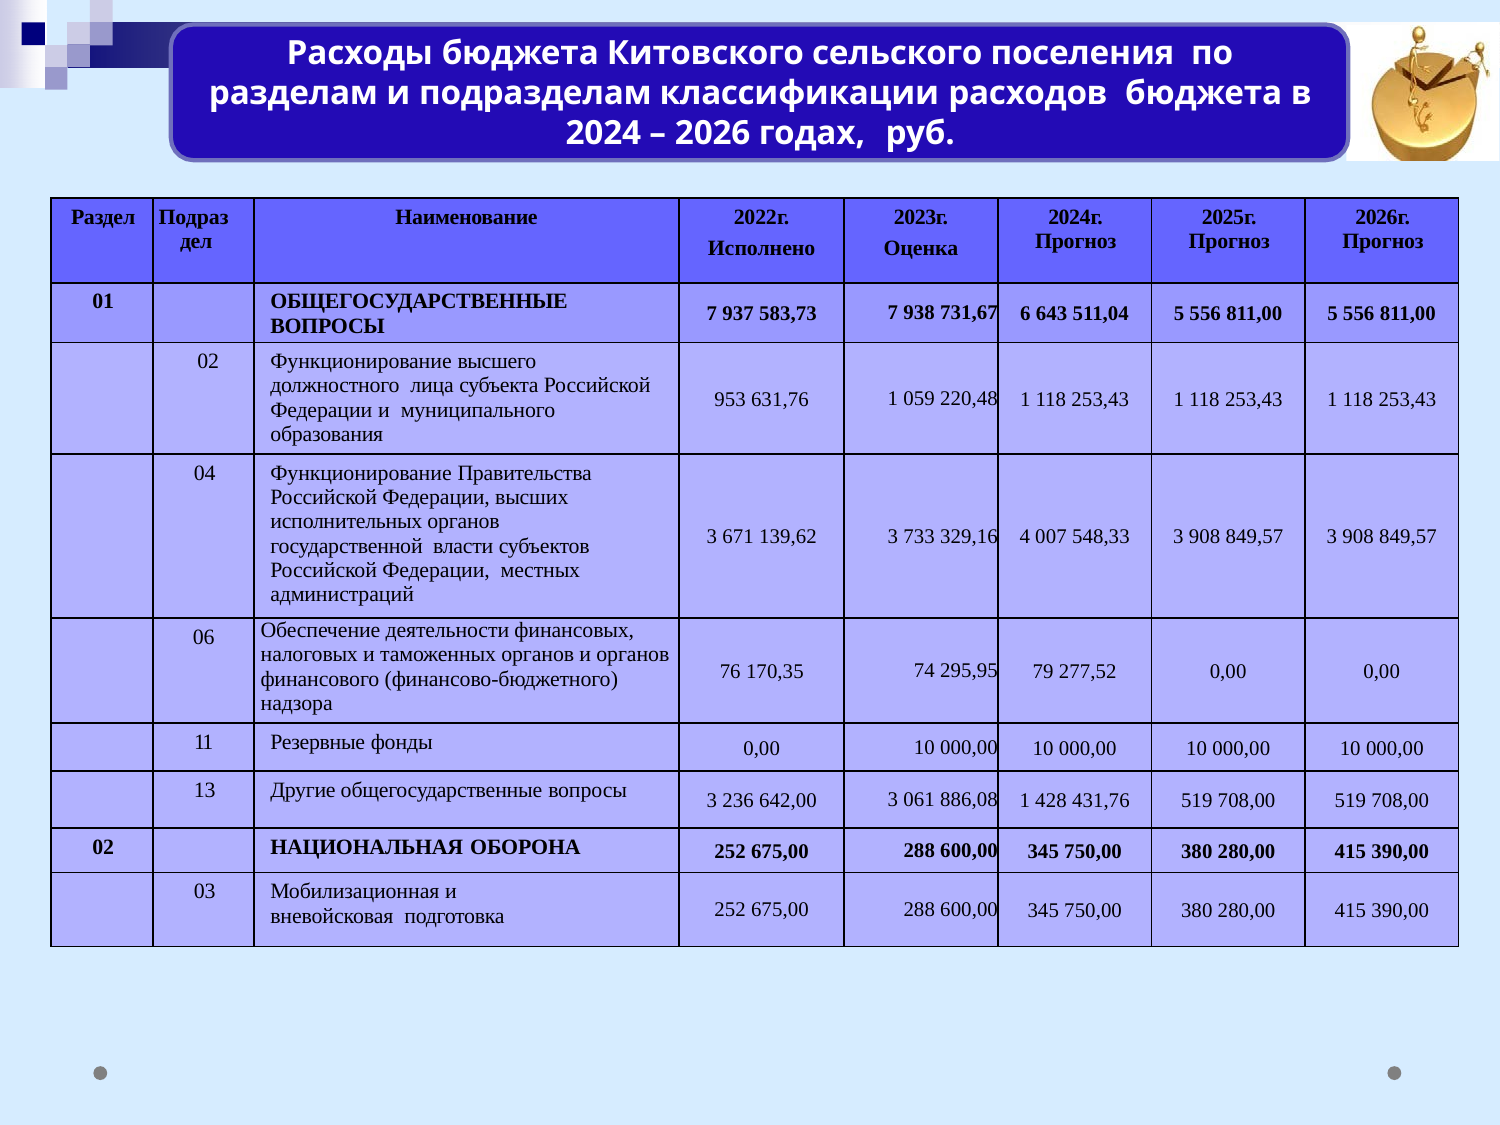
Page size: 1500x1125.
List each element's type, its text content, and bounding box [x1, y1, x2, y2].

table_cell 3 733 329,16 [845, 455, 997, 617]
text_box [89, 22, 113, 46]
table_cell [52, 455, 152, 617]
table_cell 76 170,35 [680, 619, 843, 722]
table_cell 02 [154, 343, 253, 453]
table_cell 415 390,00 [1306, 829, 1458, 872]
table_cell ОБЩЕГОСУДАРСТВЕННЫЕ ВОПРОСЫ [255, 284, 678, 342]
table_cell Обеспечение деятельности финансовых, налоговых и таможенных органов и органов финансового (финансово-бюджетного) надзора [255, 619, 678, 722]
table_cell 345 750,00 [999, 873, 1151, 946]
table_header 2026г. Прогноз [1306, 199, 1458, 282]
table_cell 04 [154, 455, 253, 617]
table_cell 5 556 811,00 [1152, 284, 1304, 342]
table_cell 1 118 253,43 [1152, 343, 1304, 453]
table_cell 519 708,00 [1152, 772, 1304, 827]
text_box [0, 0, 47, 88]
table_cell 953 631,76 [680, 343, 843, 453]
table_cell 06 [154, 619, 253, 722]
table_cell Функционирование высшего должностного лица субъекта Российской Федерации и муниципального образования [255, 343, 678, 453]
table_cell 1 428 431,76 [999, 772, 1151, 827]
text_box [1346, 25, 1500, 162]
table_cell 252 675,00 [680, 873, 843, 946]
table_cell 03 [154, 873, 253, 946]
table_cell 345 750,00 [999, 829, 1151, 872]
text_box [45, 45, 67, 67]
table_cell Другие общегосударственные вопросы [255, 772, 678, 827]
table_cell 02 [52, 829, 152, 872]
text_box [67, 44, 90, 68]
table_cell 7 938 731,67 [845, 284, 997, 342]
table_cell 252 675,00 [680, 829, 843, 872]
table_cell [154, 284, 253, 342]
table_cell 380 280,00 [1152, 829, 1304, 872]
table_cell 6 643 511,04 [999, 284, 1151, 342]
table_cell 74 295,95 [845, 619, 997, 722]
text_box [90, 22, 1500, 68]
table_cell 79 277,52 [999, 619, 1151, 722]
table_cell 0,00 [680, 724, 843, 770]
table_cell НАЦИОНАЛЬНАЯ ОБОРОНА [255, 829, 678, 872]
table_cell 10 000,00 [1152, 724, 1304, 770]
table_header 2022г. Исполнено [680, 199, 843, 282]
table_cell 10 000,00 [1306, 724, 1458, 770]
table_cell 0,00 [1306, 619, 1458, 722]
table_cell [52, 772, 152, 827]
table_header Подраз дел [154, 199, 253, 282]
table_header 2023г. Оценка [845, 199, 997, 282]
table_cell 1 059 220,48 [845, 343, 997, 453]
text_box [67, 22, 89, 44]
table_cell 288 600,00 [845, 873, 997, 946]
table_cell 288 600,00 [845, 829, 997, 872]
table_cell [52, 343, 152, 453]
table_cell 0,00 [1152, 619, 1304, 722]
text_box Расходы бюджета Китовского сельского поселения по разделам и подразделам классификации расходов бюджета в 2024 – 2026 годах, руб. [205, 28, 1314, 151]
table_header Наименование [255, 199, 678, 282]
text_box [170, 24, 1349, 161]
table_cell [154, 829, 253, 872]
table_cell Функционирование Правительства Российской Федерации, высших исполнительных органов государственной власти субъектов Российской Федерации, местных администраций [255, 455, 678, 617]
table_cell 3 908 849,57 [1306, 455, 1458, 617]
table_cell 415 390,00 [1306, 873, 1458, 946]
table_header 2024г. Прогноз [999, 199, 1151, 282]
table_cell 7 937 583,73 [680, 284, 843, 342]
table_cell 4 007 548,33 [999, 455, 1151, 617]
table_cell 5 556 811,00 [1306, 284, 1458, 342]
table_cell 3 061 886,08 [845, 772, 997, 827]
table_cell [52, 619, 152, 722]
table_cell 519 708,00 [1306, 772, 1458, 827]
text_box [21, 22, 45, 46]
table_cell [52, 873, 152, 946]
table_cell 01 [52, 284, 152, 342]
table_cell 10 000,00 [999, 724, 1151, 770]
table_cell 3 908 849,57 [1152, 455, 1304, 617]
text_box [89, 0, 113, 22]
table_cell 11 [154, 724, 253, 770]
table_cell Мобилизационная и вневойсковая подготовка [255, 873, 678, 946]
table_cell 3 236 642,00 [680, 772, 843, 827]
table_cell Резервные фонды [255, 724, 678, 770]
table_cell 3 671 139,62 [680, 455, 843, 617]
table_cell 10 000,00 [845, 724, 997, 770]
table_header Раздел [52, 199, 152, 282]
table_cell 13 [154, 772, 253, 827]
table_cell 1 118 253,43 [999, 343, 1151, 453]
table_cell 380 280,00 [1152, 873, 1304, 946]
table_header 2025г. Прогноз [1152, 199, 1304, 282]
table_cell 1 118 253,43 [1306, 343, 1458, 453]
table_cell [52, 724, 152, 770]
text_box [45, 67, 68, 90]
